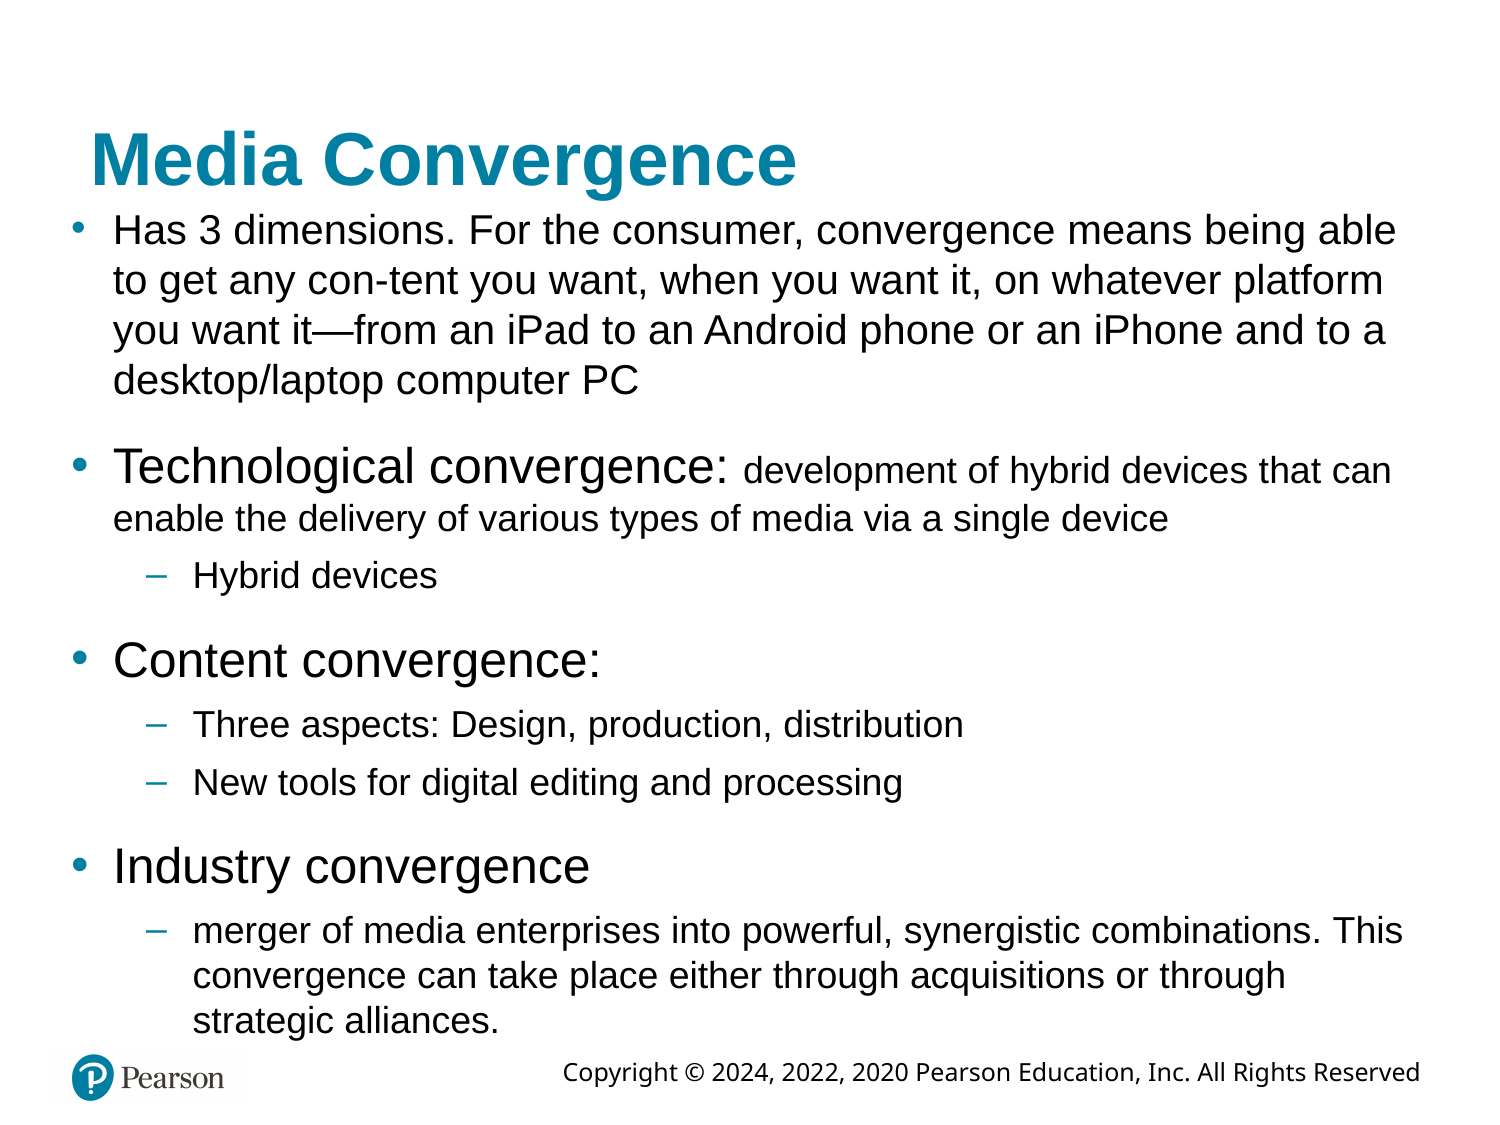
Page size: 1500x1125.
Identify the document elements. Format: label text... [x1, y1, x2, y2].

title Media Convergence [75, 35, 1425, 187]
list Has 3 dimensions. For the consumer, convergence means being able to get any con-tent you want, when you want it, on whatever platform you want it—from an iPad to an Android phone or an iPhone and to a desktop/laptop computer PC Technological convergence: development of hybrid devices that can enable the delivery of various types of media via a single device Hybrid devices Content convergence: Three aspects: Design, production, distribution New tools for digital editing and processing Industry convergence merger of media enterprises into powerful, synergistic combinations. This convergence can take place either through acquisitions or through strategic alliances. [56, 187, 1425, 978]
picture [51, 1053, 245, 1102]
